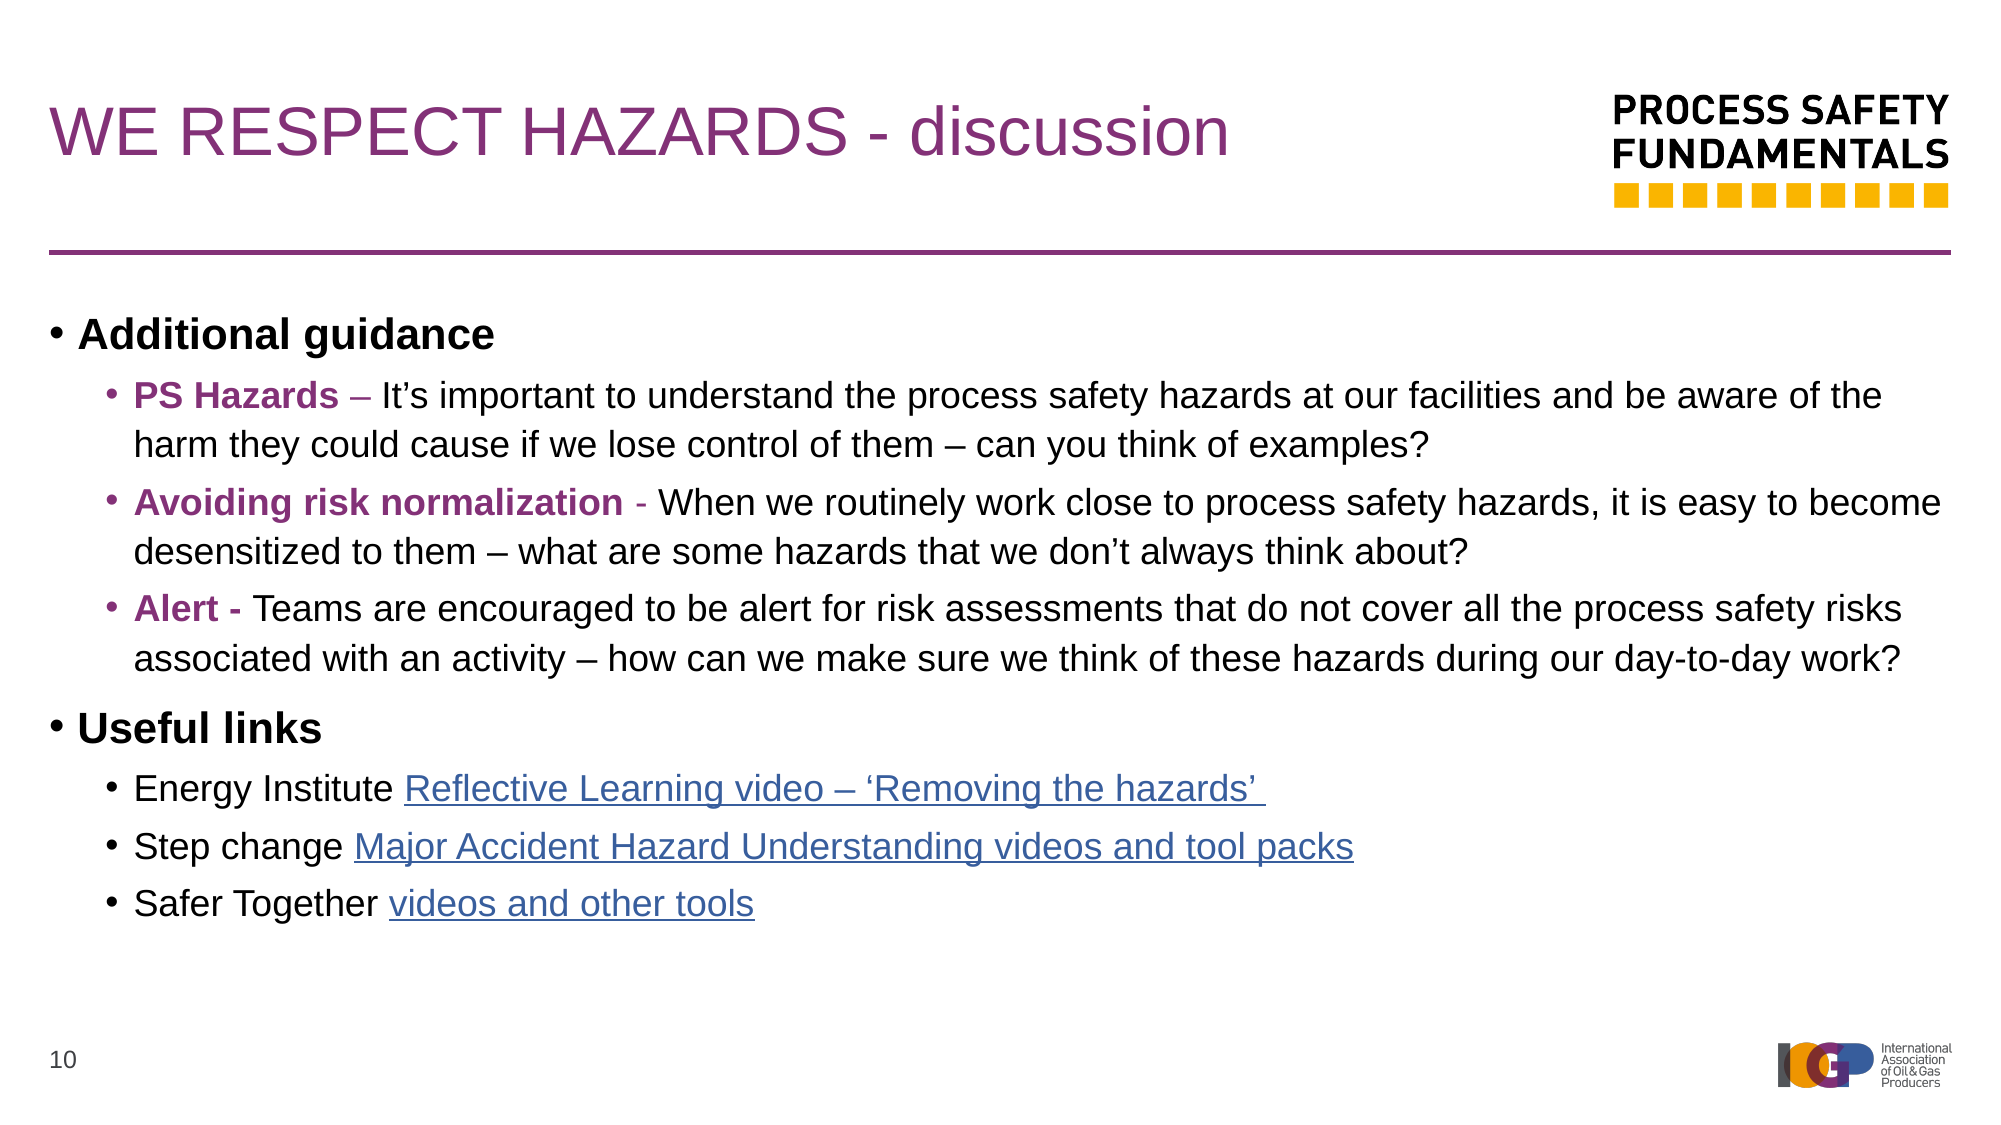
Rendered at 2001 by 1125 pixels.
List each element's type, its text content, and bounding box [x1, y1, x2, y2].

picture [1766, 1031, 1964, 1099]
title WE RESPECT HAZARDS - discussion [49, 88, 1601, 238]
picture [1610, 88, 1951, 208]
list Additional guidance PS Hazards – It’s important to understand the process safety hazards at our facilities and be aware of the harm they could cause if we lose control of them – can you think of examples? Avoiding risk normalization - When we routinely work close to process safety hazards, it is easy to become desensitized to them – what are some hazards that we don’t always think about? Alert - Teams are encouraged to be alert for risk assessments that do not cover all the process safety risks associated with an activity – how can we make sure we think of these hazards during our day-to-day work? Useful links Energy Institute Reflective Learning video – ‘Removing the hazards’ Step change Major Accident Hazard Understanding videos and tool packs Safer Together videos and other tools [49, 293, 1951, 1002]
